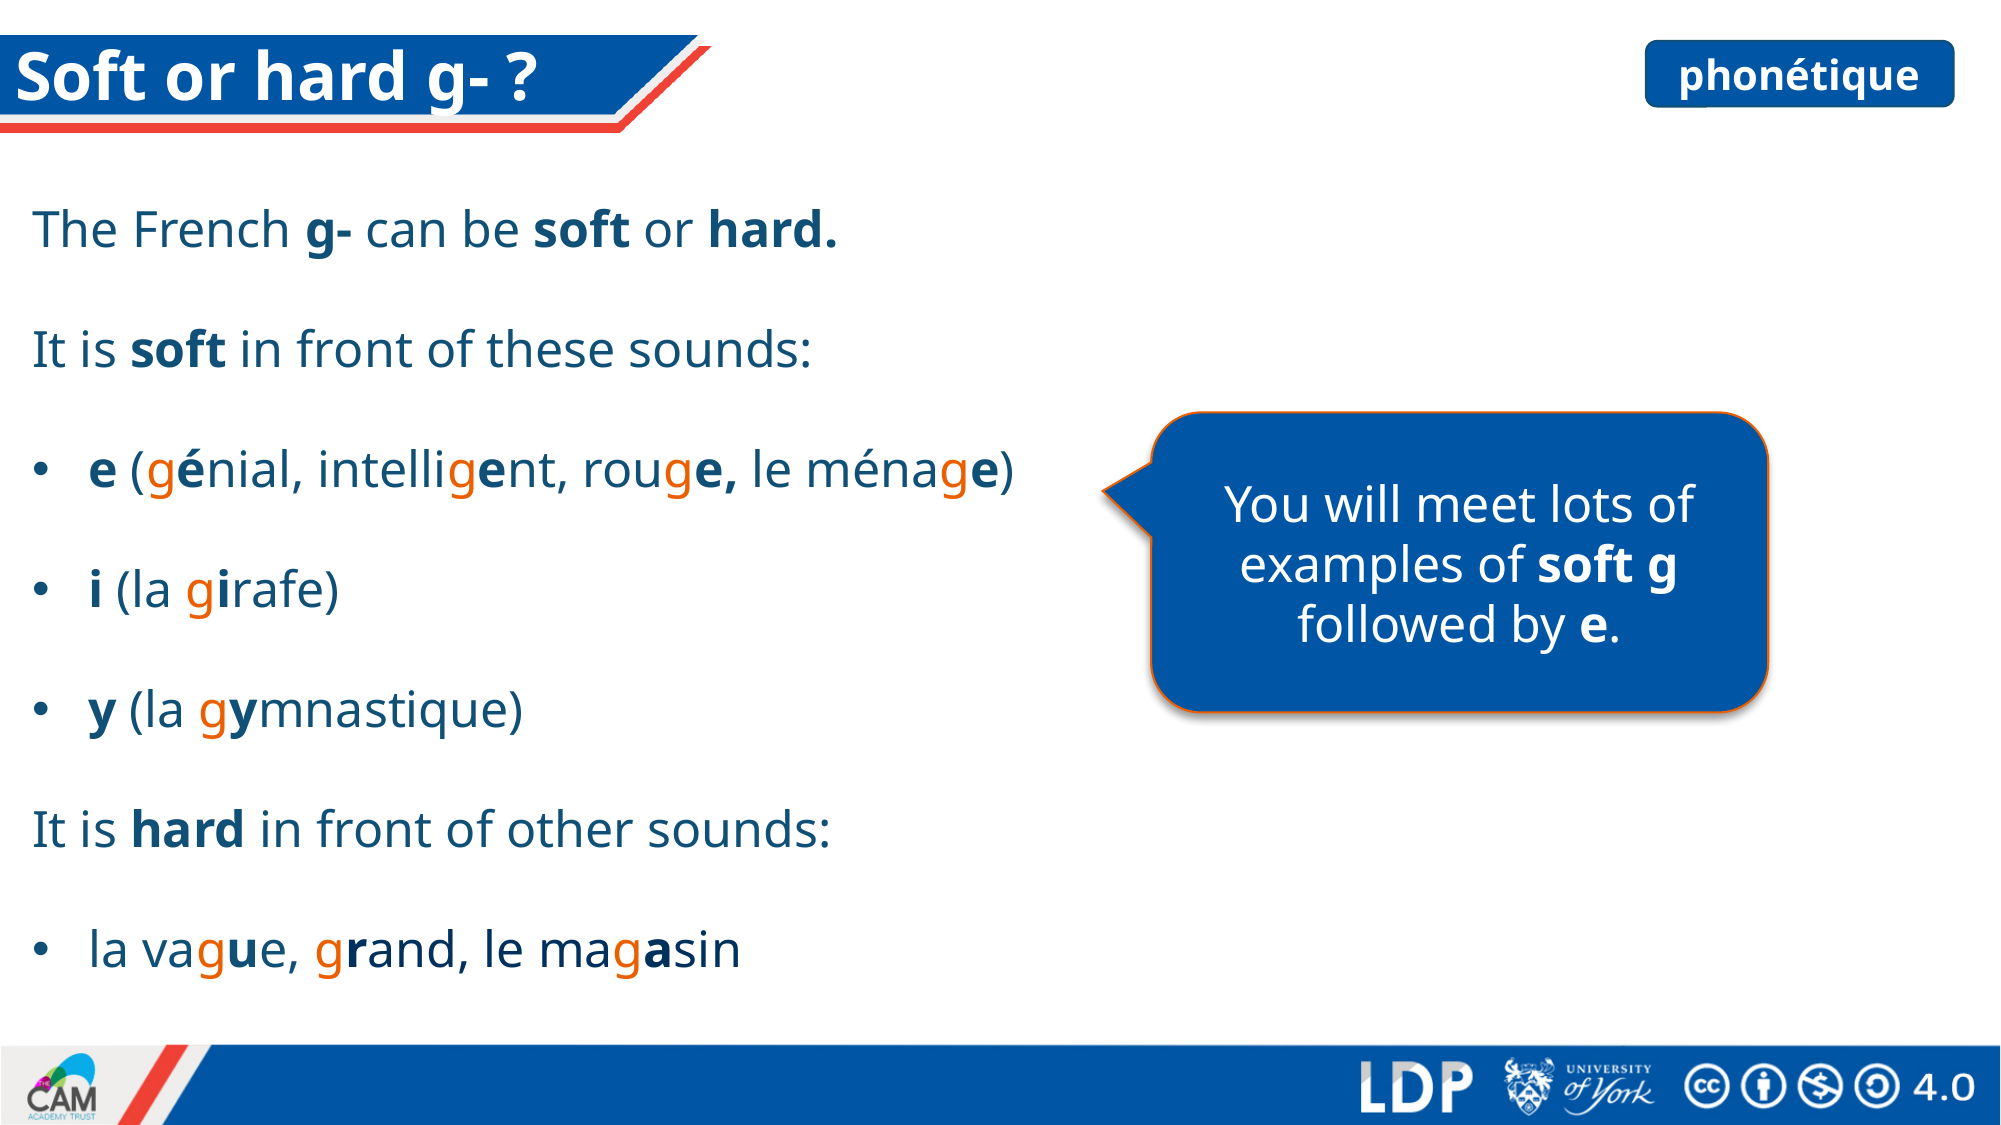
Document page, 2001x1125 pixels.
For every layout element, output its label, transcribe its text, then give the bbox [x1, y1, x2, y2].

picture [0, 0, 2001, 1125]
text_box The French g- can be soft or hard. It is soft in front of these sounds: e (génial, intelligent, rouge, le ménage) i (la girafe) y (la gymnastique) It is hard in front of other sounds: la vague, grand, le magasin [17, 190, 1107, 1046]
text_box You will meet lots of examples of soft g followed by e. [1107, 411, 1770, 714]
title Soft or hard g- ? [0, 35, 727, 142]
text_box phonétique [1644, 39, 1955, 108]
